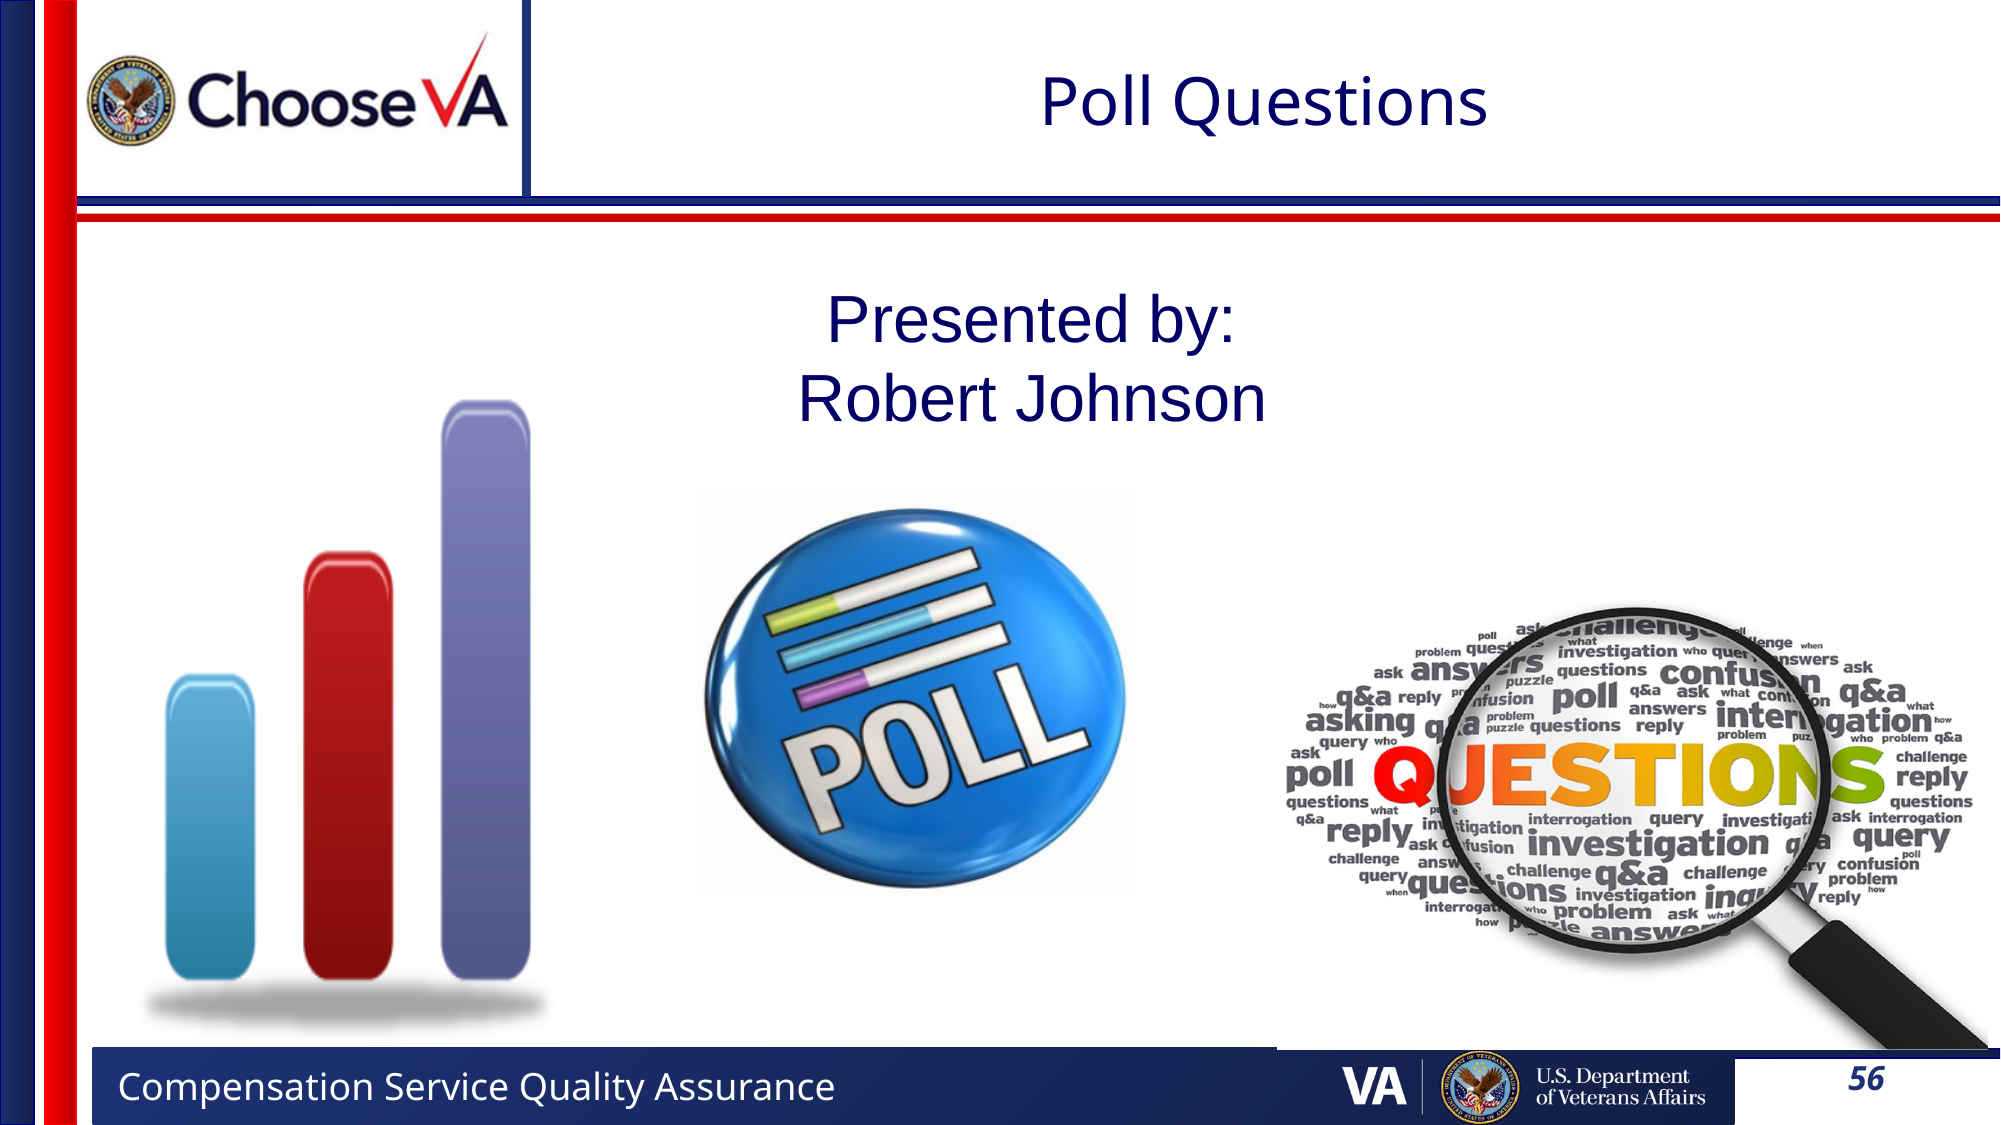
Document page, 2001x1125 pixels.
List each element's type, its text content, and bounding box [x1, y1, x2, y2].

picture [1277, 597, 1988, 1125]
title Poll Questions [528, 1, 2000, 196]
text_box Presented by: Robert Johnson [97, 267, 1967, 443]
picture [84, 15, 515, 157]
slide_number 56 [1733, 1042, 2000, 1118]
picture [696, 487, 1135, 897]
picture [136, 396, 555, 1042]
